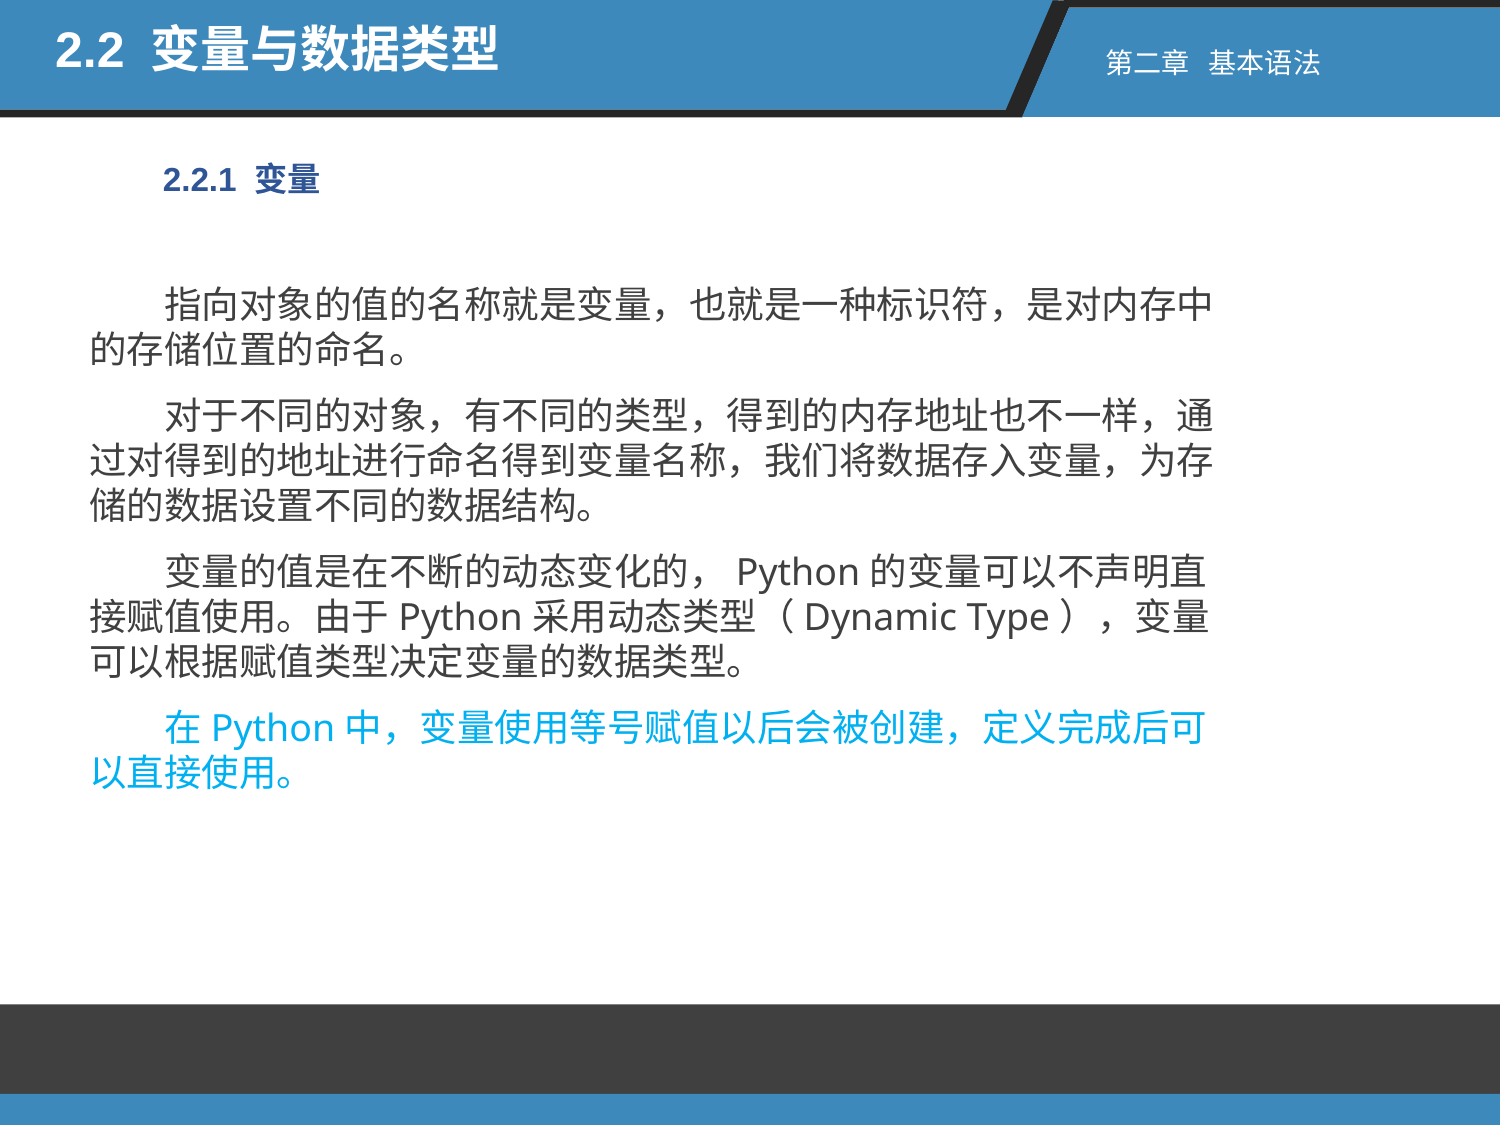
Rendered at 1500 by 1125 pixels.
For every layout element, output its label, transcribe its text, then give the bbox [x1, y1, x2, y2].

text_box 第二章 基本语法 [1090, 38, 1337, 87]
list 指向对象的值的名称就是变量，也就是一种标识符，是对内存中的存储位置的命名。 对于不同的对象，有不同的类型，得到的内存地址也不一样，通过对得到的地址进行命名得到变量名称，我们将数据存入变量，为存储的数据设置不同的数据结构。 变量的值是在不断的动态变化的，Python的变量可以不声明直接赋值使用。由于Python采用动态类型（Dynamic Type），变量可以根据赋值类型决定变量的数据类型。 在Python中，变量使用等号赋值以后会被创建，定义完成后可以直接使用。 [74, 273, 1254, 931]
list 2.2 变量与数据类型 [40, 17, 653, 111]
list 2.2.1 变量 [147, 155, 540, 245]
